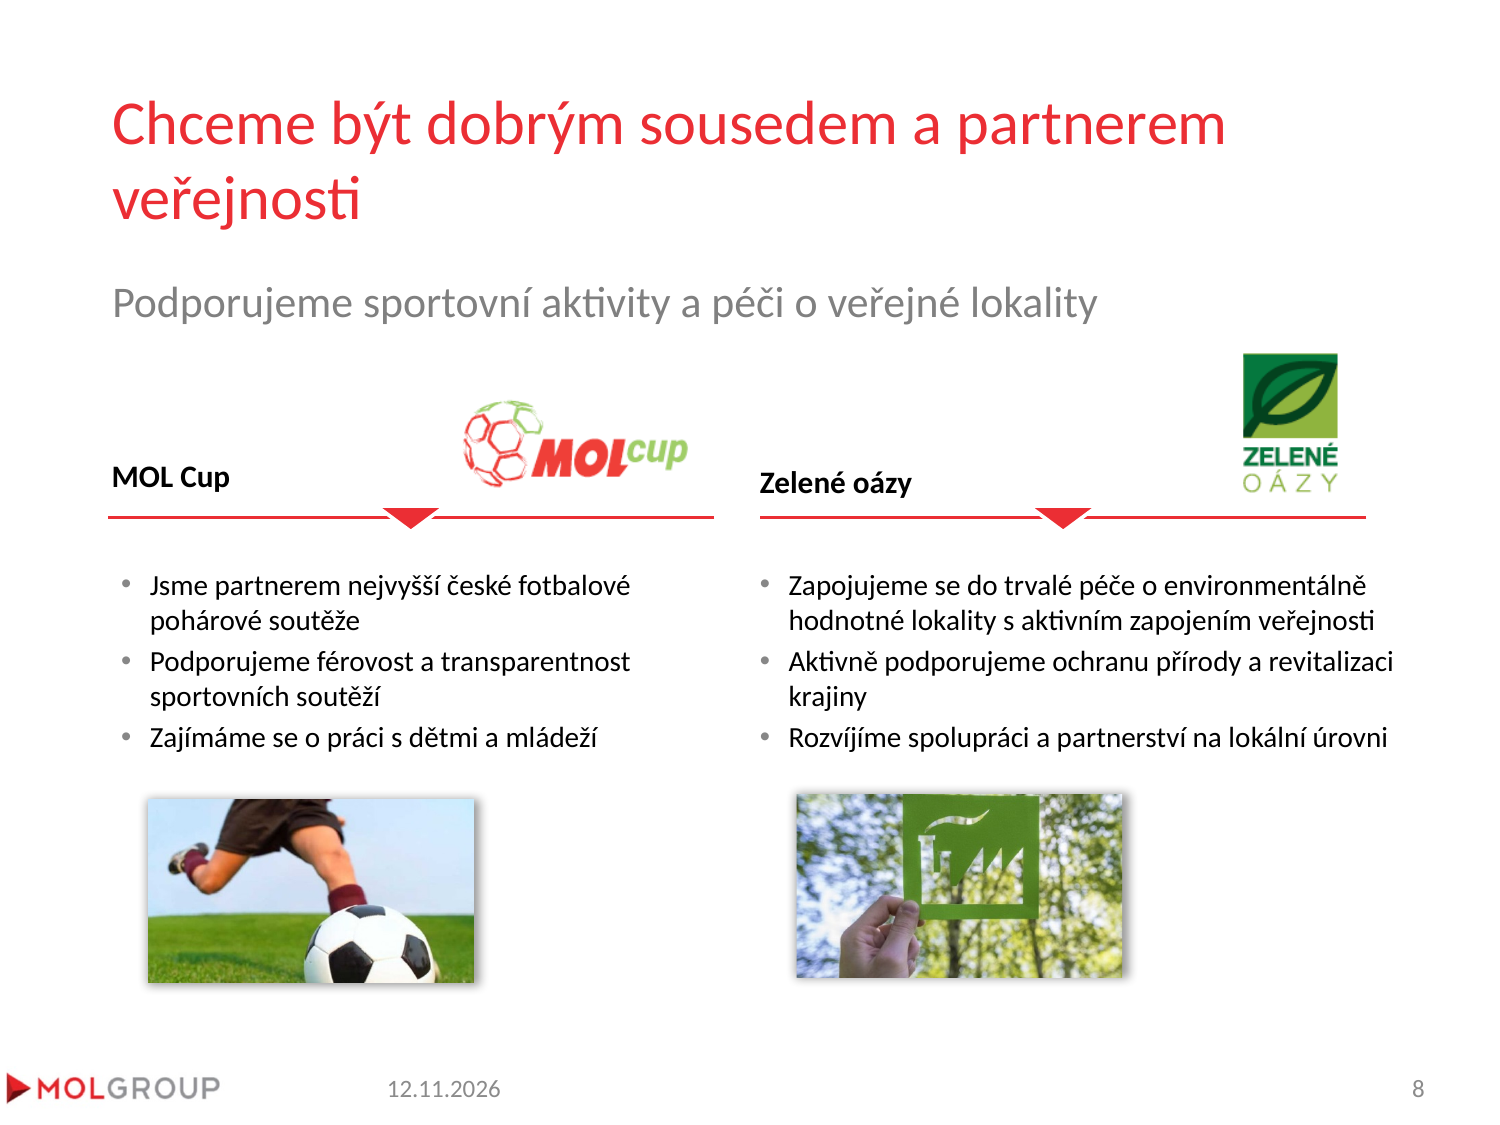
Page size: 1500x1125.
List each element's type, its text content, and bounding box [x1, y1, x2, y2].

picture [796, 793, 1123, 978]
text_box Zelené oázy [759, 455, 1159, 508]
text_box Jsme partnerem nejvyšší české fotbalové pohárové soutěže Podporujeme férovost a transparentnost sportovních soutěží Zajímáme se o práci s dětmi a mládeží [121, 566, 715, 754]
picture [148, 799, 475, 984]
list Podporujeme sportovní aktivity a péči o veřejné lokality [111, 278, 1389, 329]
text_box [374, 503, 447, 517]
text_box MOL Cup [111, 448, 445, 501]
text_box [401, 527, 421, 534]
title Chceme být dobrým sousedem a partnerem veřejnosti [111, 81, 1389, 260]
text_box [1053, 527, 1073, 534]
picture [5, 1066, 225, 1110]
text_box Zapojujeme se do trvalé péče o environmentálně hodnotné lokality s aktivním zapojením veřejnosti Aktivně podporujeme ochranu přírody a revitalizaci krajiny Rozvíjíme spolupráci a partnerství na lokální úrovni [759, 566, 1401, 795]
picture [1225, 334, 1360, 507]
picture [450, 383, 701, 503]
text_box [1027, 508, 1099, 517]
